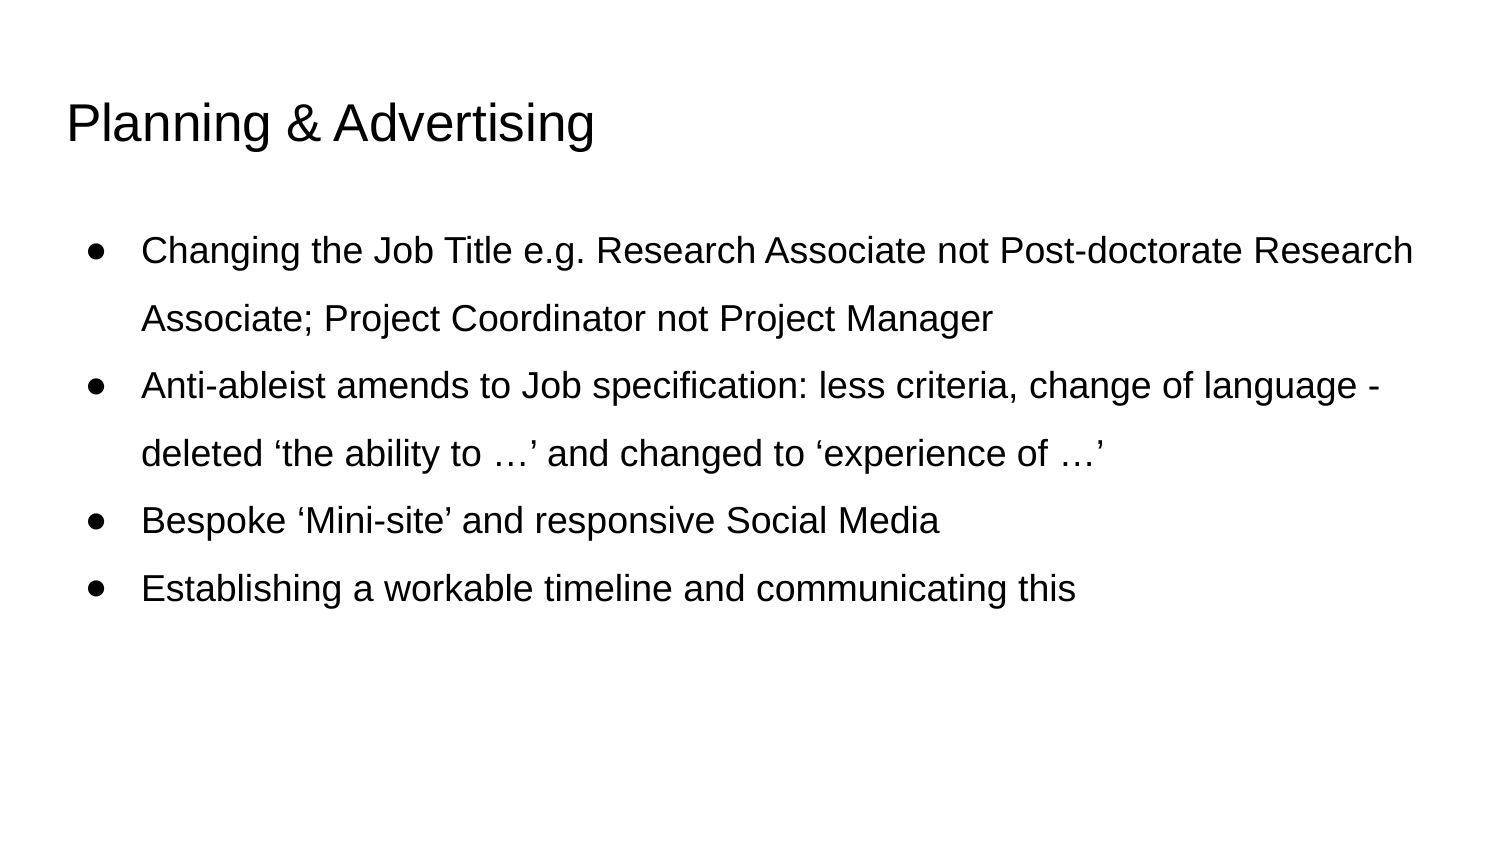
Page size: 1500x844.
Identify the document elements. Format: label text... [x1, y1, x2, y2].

list Changing the Job Title e.g. Research Associate not Post-doctorate Research Associate; Project Coordinator not Project Manager Anti-ableist amends to Job specification: less criteria, change of language - deleted ‘the ability to …’ and changed to ‘experience of …’ Bespoke ‘Mini-site’ and responsive Social Media Establishing a workable timeline and communicating this [51, 189, 1449, 750]
title Planning & Advertising [51, 72, 1449, 167]
